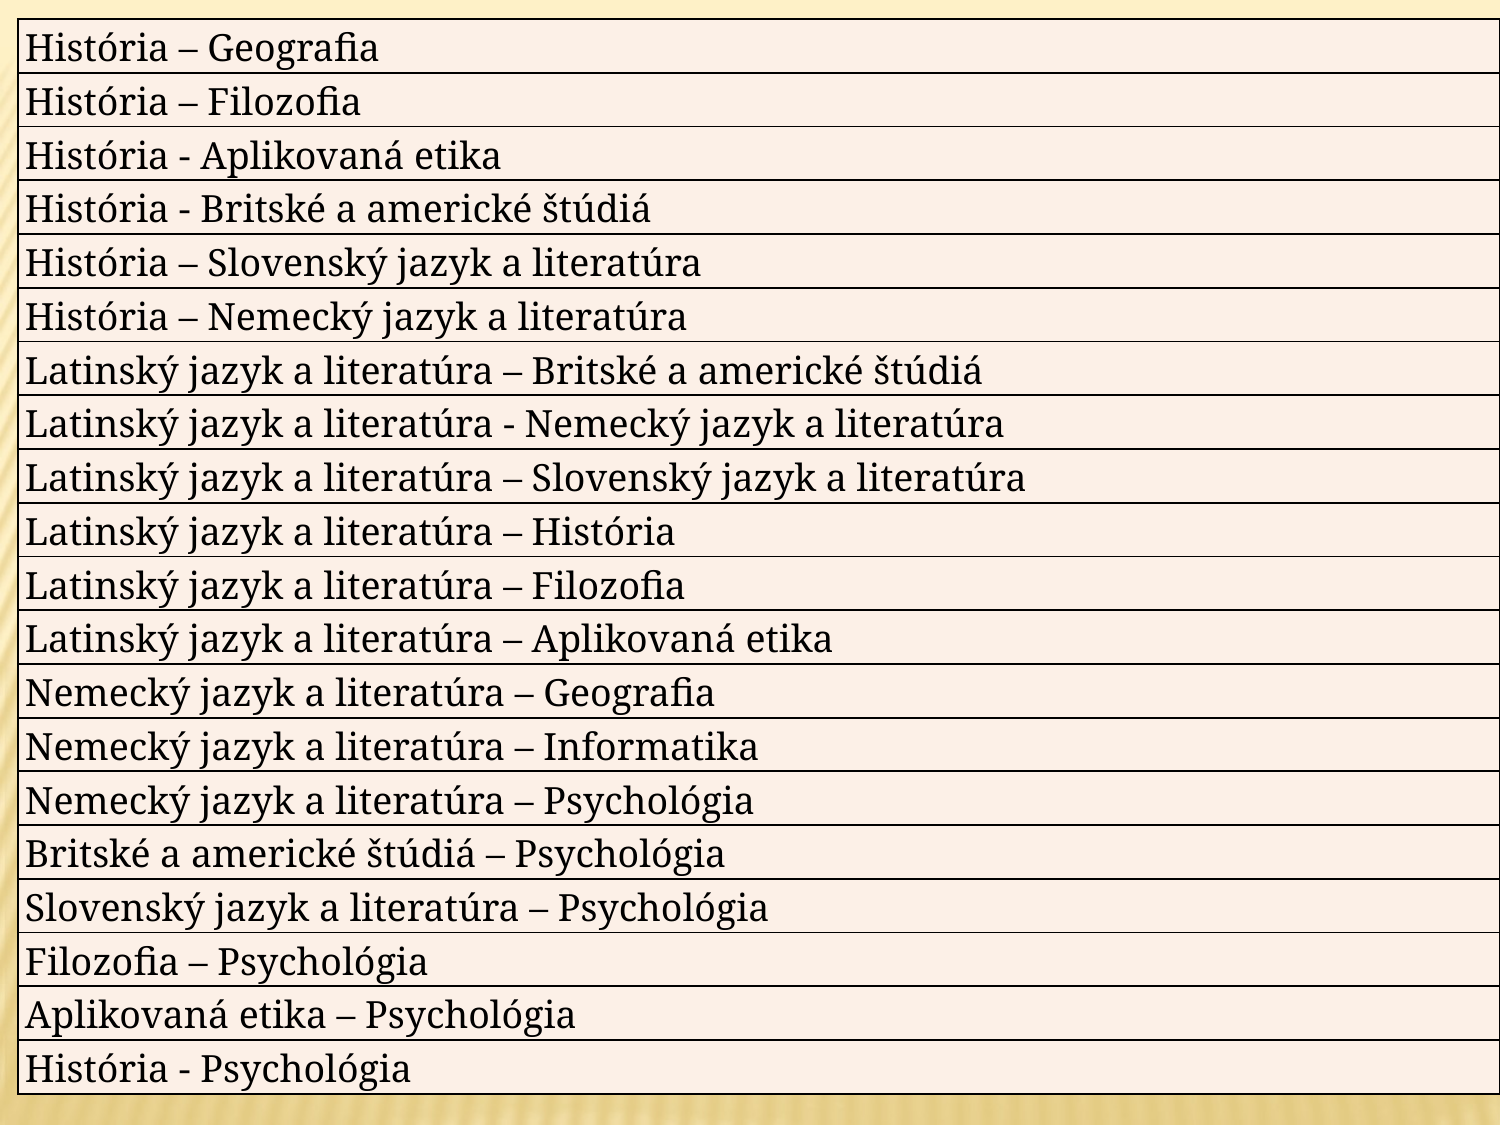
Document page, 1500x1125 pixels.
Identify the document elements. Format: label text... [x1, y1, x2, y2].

table_cell Filozofia – Psychológia [19, 933, 1499, 985]
table_header História – Geografia [19, 20, 1499, 72]
table_cell Slovenský jazyk a literatúra – Psychológia [19, 880, 1499, 932]
table_cell História - Psychológia [19, 1041, 1499, 1093]
table_cell Nemecký jazyk a literatúra – Informatika [19, 719, 1499, 770]
table_cell História – Slovenský jazyk a literatúra [19, 235, 1499, 287]
table_cell Nemecký jazyk a literatúra – Geografia [19, 665, 1499, 717]
table_cell História - Aplikovaná etika [19, 127, 1499, 179]
picture [0, 0, 1500, 1125]
table_cell Aplikovaná etika – Psychológia [19, 987, 1499, 1039]
table_cell História - Britské a americké štúdiá [19, 181, 1499, 233]
table_cell Latinský jazyk a literatúra – Britské a americké štúdiá [19, 342, 1499, 394]
table_cell História – Nemecký jazyk a literatúra [19, 289, 1499, 341]
table_cell Latinský jazyk a literatúra – Slovenský jazyk a literatúra [19, 450, 1499, 502]
table_cell Latinský jazyk a literatúra – Aplikovaná etika [19, 611, 1499, 663]
table_cell Nemecký jazyk a literatúra – Psychológia [19, 772, 1499, 824]
table_cell História – Filozofia [19, 74, 1499, 126]
table_cell Latinský jazyk a literatúra – História [19, 504, 1499, 556]
table_cell Latinský jazyk a literatúra - Nemecký jazyk a literatúra [19, 396, 1499, 448]
table_cell Latinský jazyk a literatúra – Filozofia [19, 557, 1499, 609]
table_cell Britské a americké štúdiá – Psychológia [19, 826, 1499, 878]
